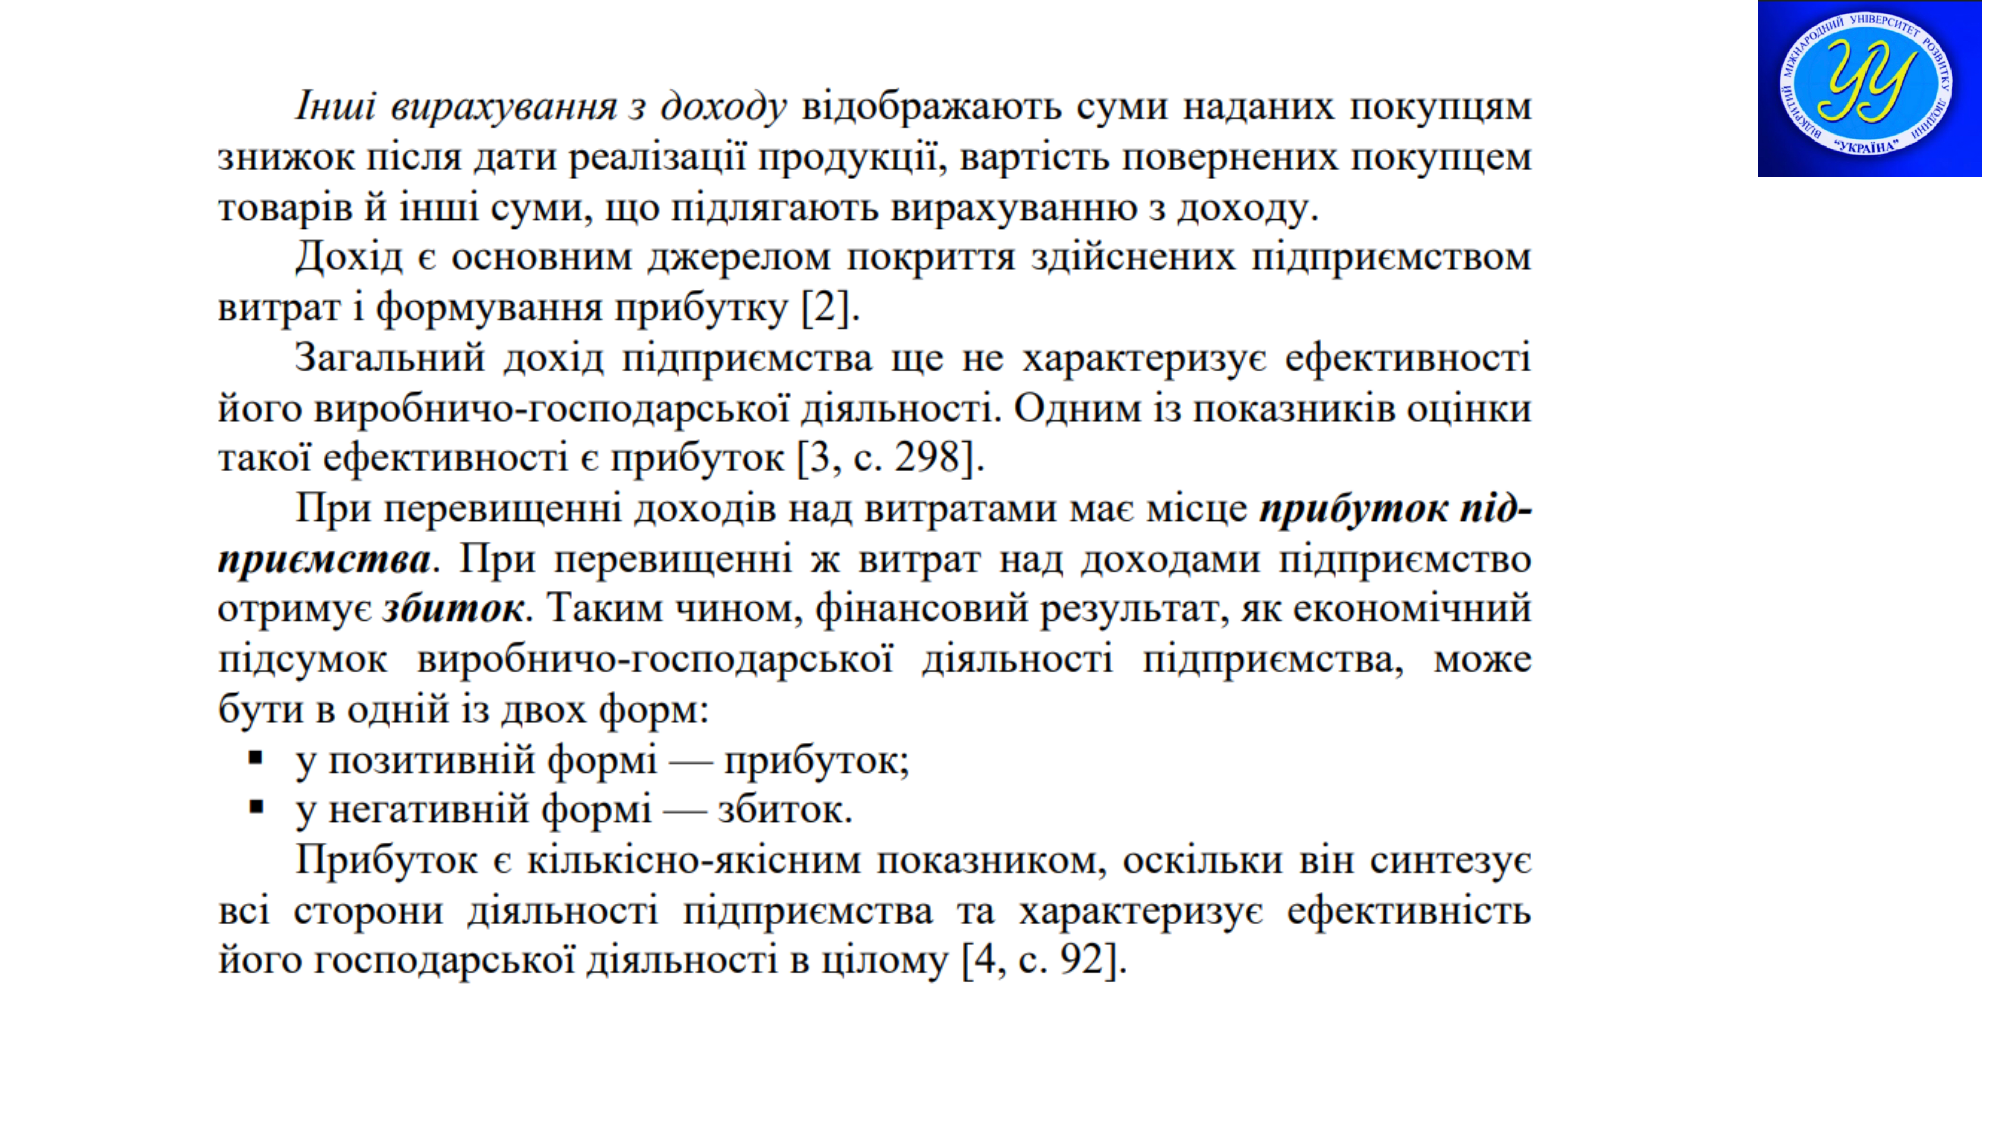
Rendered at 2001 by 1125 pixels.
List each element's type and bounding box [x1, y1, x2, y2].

picture [183, 76, 1592, 985]
picture [1758, 0, 1982, 177]
